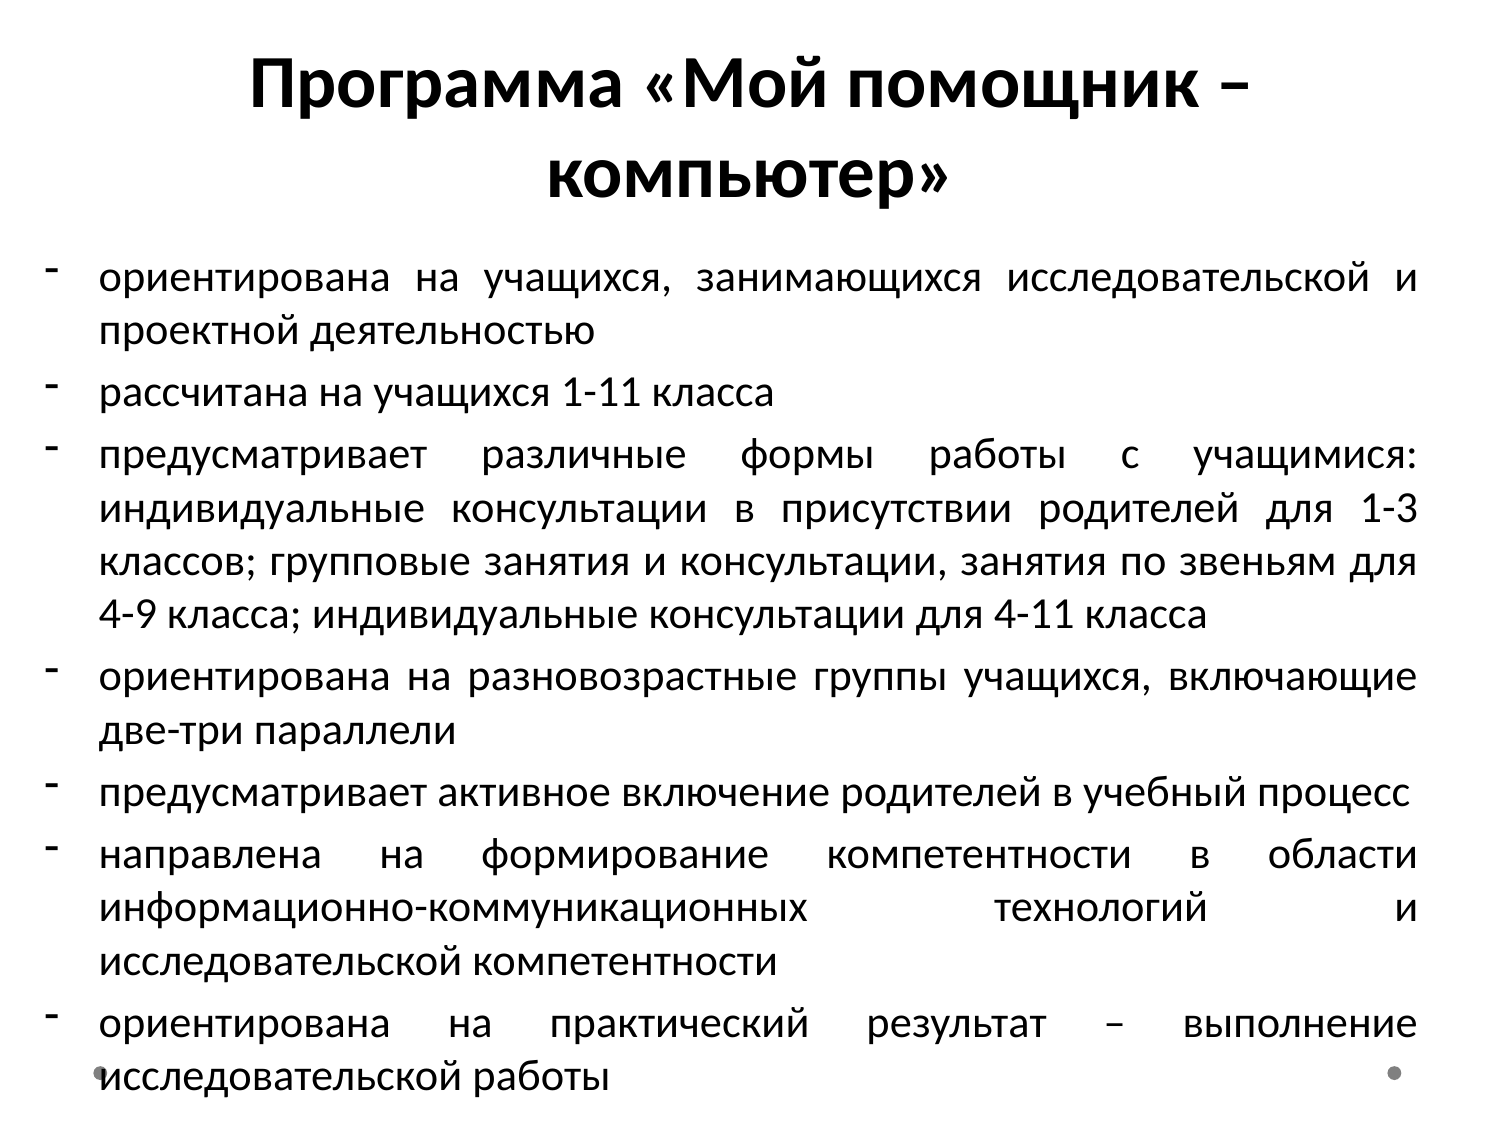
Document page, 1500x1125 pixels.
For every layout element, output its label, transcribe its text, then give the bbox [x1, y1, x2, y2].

list ориентирована на учащихся, занимающихся исследовательской и проектной деятельностью рассчитана на учащихся 1-11 класса предусматривает различные формы работы с учащимися: индивидуальные консультации в присутствии родителей для 1-3 классов; групповые занятия и консультации, занятия по звеньям для 4-9 класса; индивидуальные консультации для 4-11 класса ориентирована на разновозрастные группы учащихся, включающие две-три параллели предусматривает активное включение родителей в учебный процесс направлена на формирование компетентности в области информационно-коммуникационных технологий и исследовательской компетентности ориентирована на практический результат – выполнение исследовательской работы [29, 239, 1436, 1125]
title Программа «Мой помощник – компьютер» [76, 0, 1427, 220]
